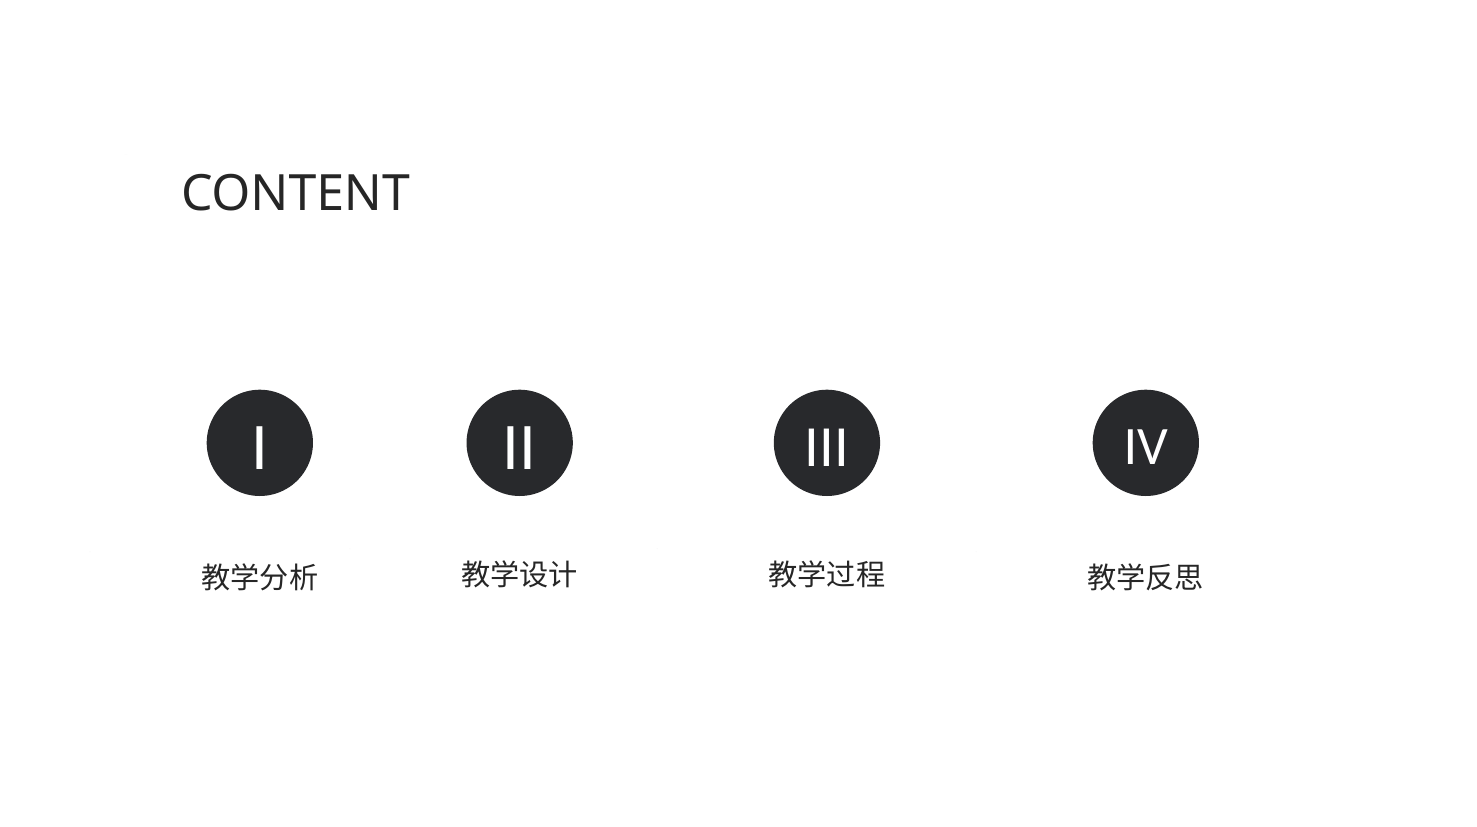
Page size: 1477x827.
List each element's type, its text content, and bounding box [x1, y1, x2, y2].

text_box II [464, 387, 575, 499]
text_box 教学反思 [974, 551, 1318, 602]
text_box IV [1090, 387, 1202, 499]
text_box 教学分析 [88, 551, 432, 602]
text_box III [771, 387, 883, 499]
text_box I [204, 387, 316, 499]
text_box 教学过程 [655, 548, 999, 599]
text_box CONTENT [124, 153, 467, 229]
text_box 教学设计 [348, 548, 655, 599]
